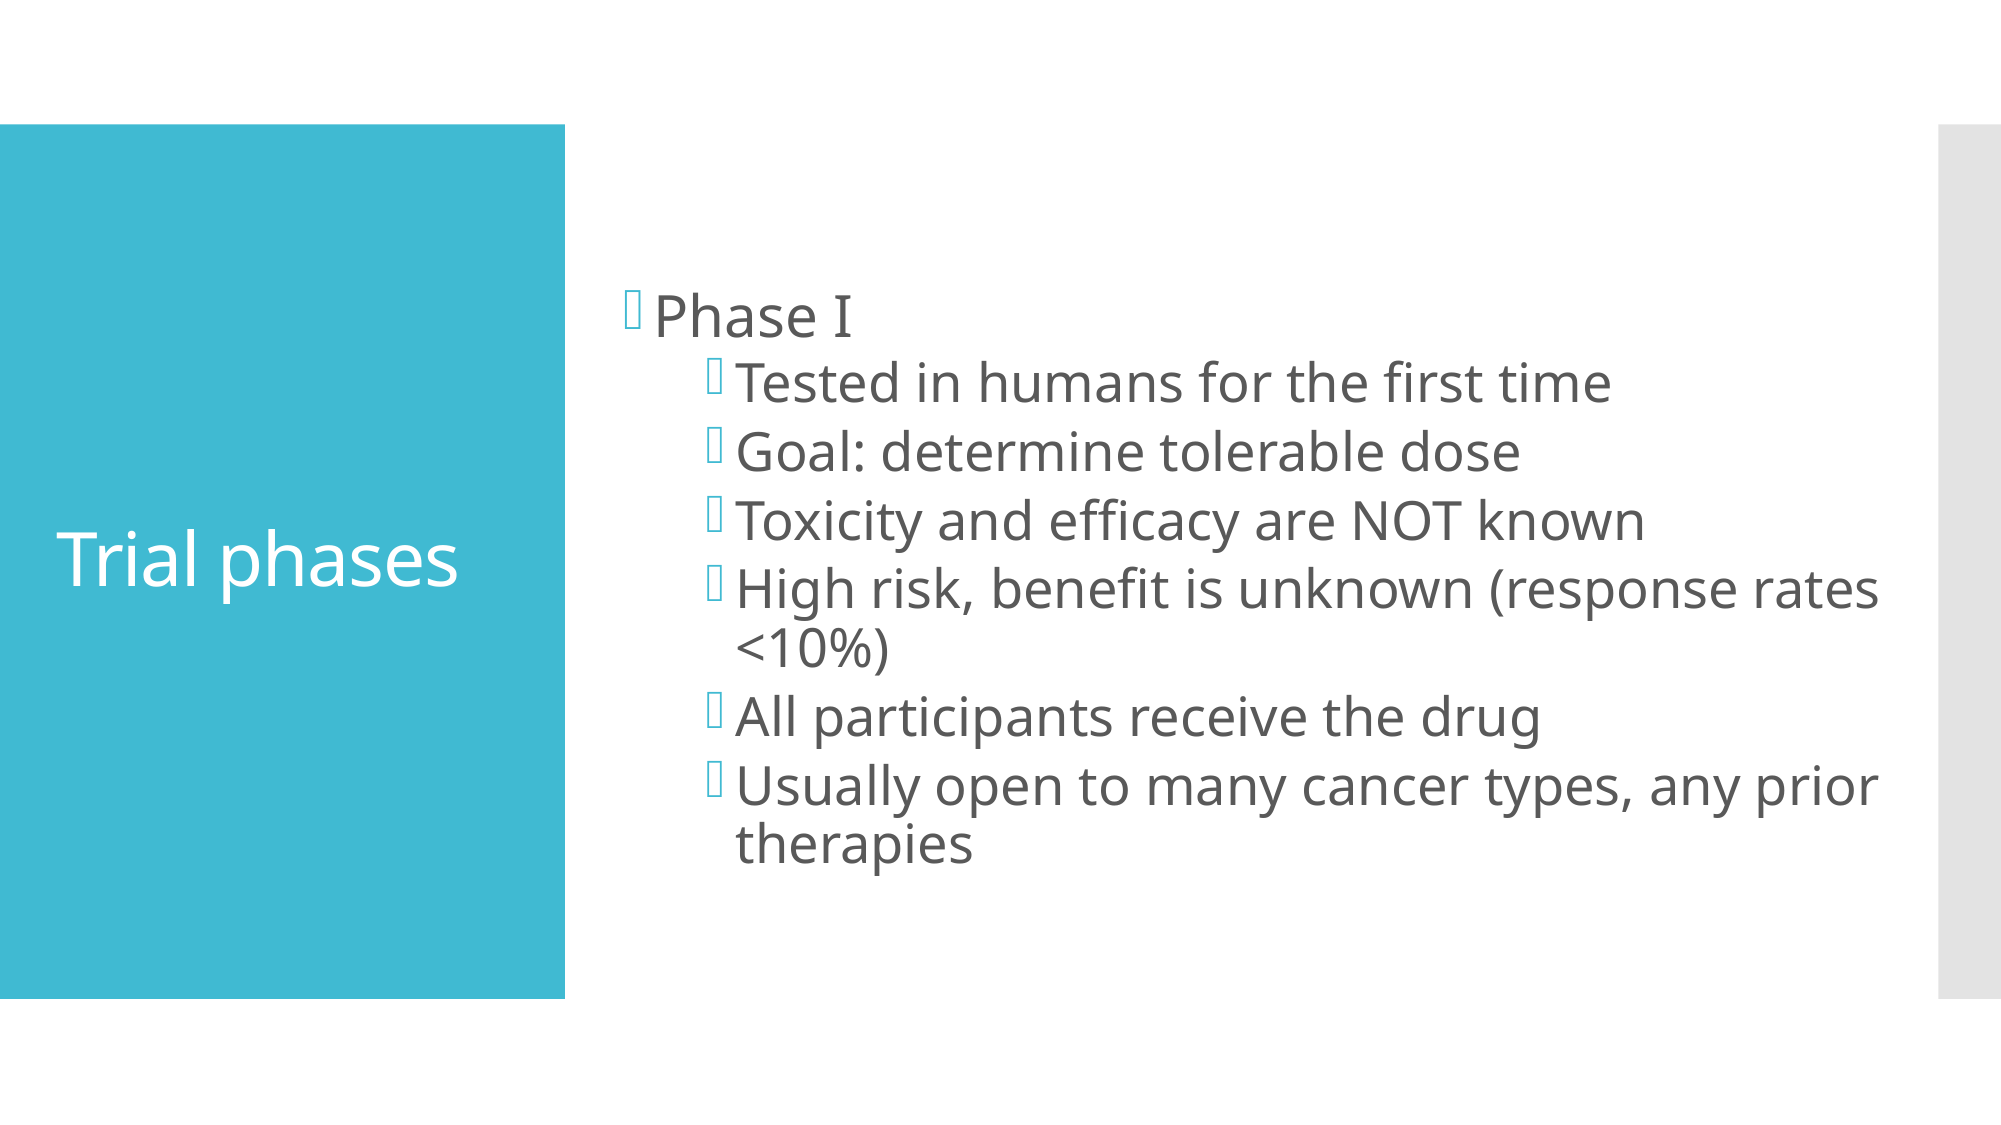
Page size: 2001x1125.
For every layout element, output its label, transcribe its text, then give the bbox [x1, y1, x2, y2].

title Trial phases [41, 184, 525, 940]
list Phase I Tested in humans for the first time Goal: determine tolerable dose Toxicity and efficacy are NOT known High risk, benefit is unknown (response rates <10%) All participants receive the drug Usually open to many cancer types, any prior therapies [608, 37, 1926, 1125]
